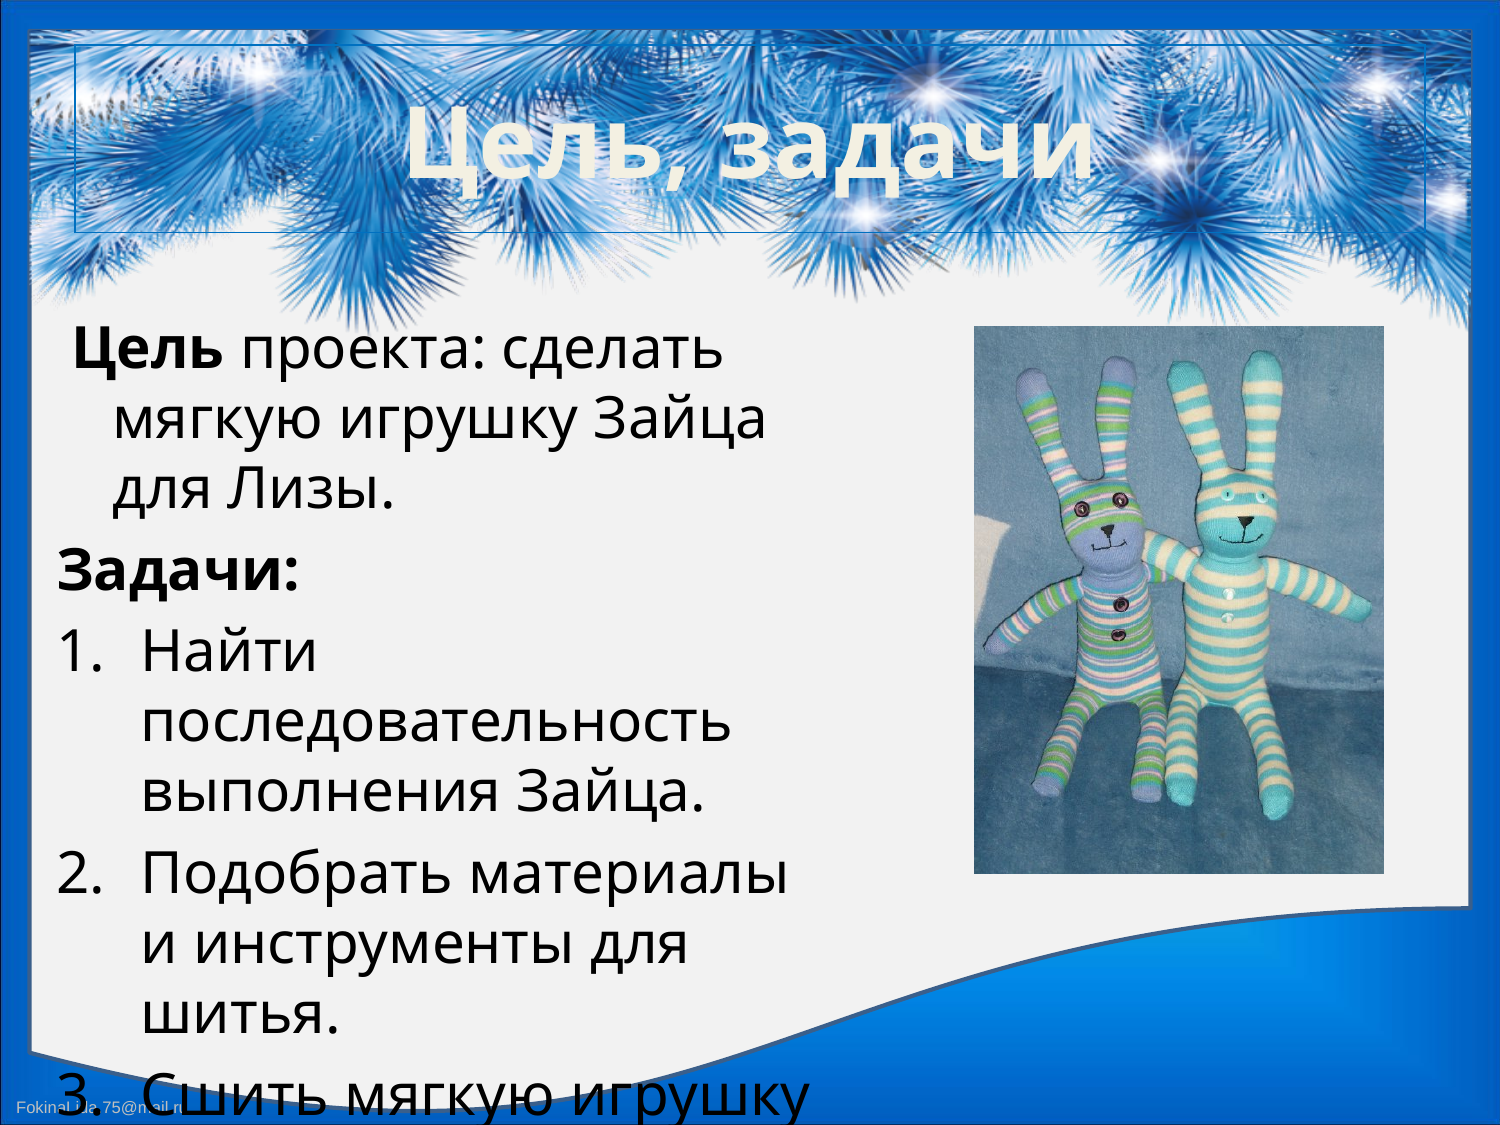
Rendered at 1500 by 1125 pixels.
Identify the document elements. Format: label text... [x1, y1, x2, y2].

list Цель проекта: сделать мягкую игрушку Зайца для Лизы. Задачи: Найти последовательность выполнения Зайца. Подобрать материалы и инструменты для шитья. Сшить мягкую игрушку Зайца. [41, 302, 845, 1006]
title Цель, задачи [74, 44, 1426, 233]
picture [0, 0, 1500, 1125]
